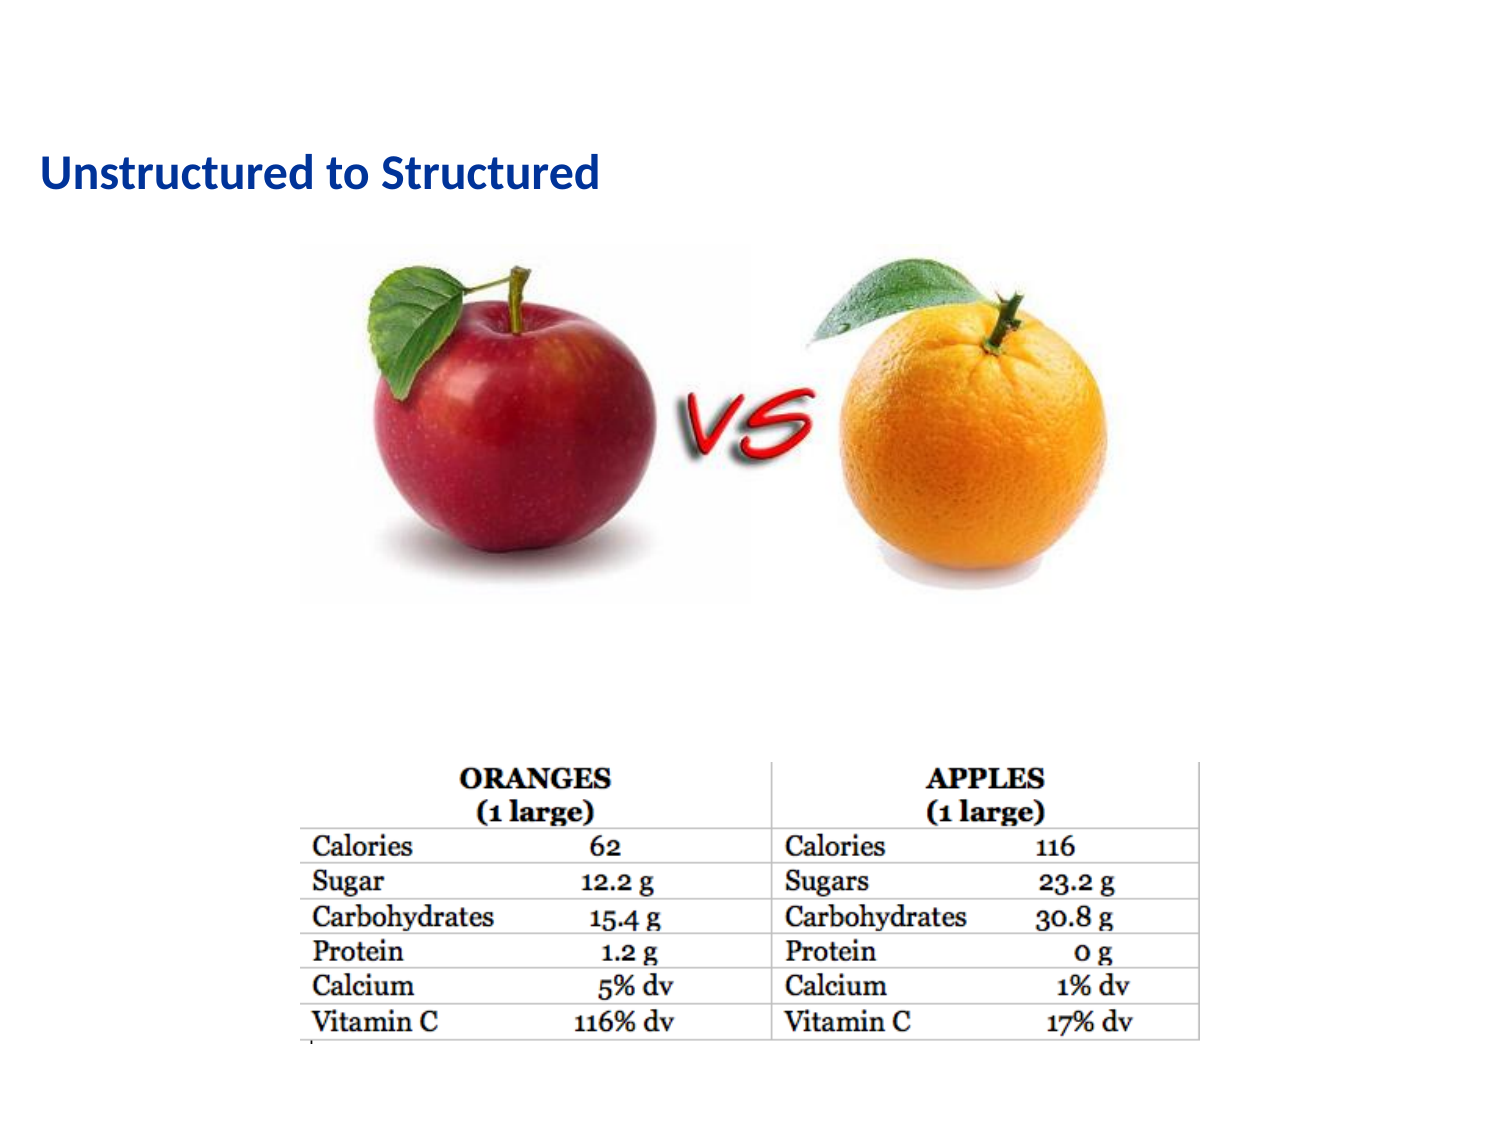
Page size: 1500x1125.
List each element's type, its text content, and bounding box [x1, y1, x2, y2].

picture [300, 244, 1175, 604]
list Unstructured to Structured [24, 132, 738, 209]
picture [300, 762, 1200, 1045]
